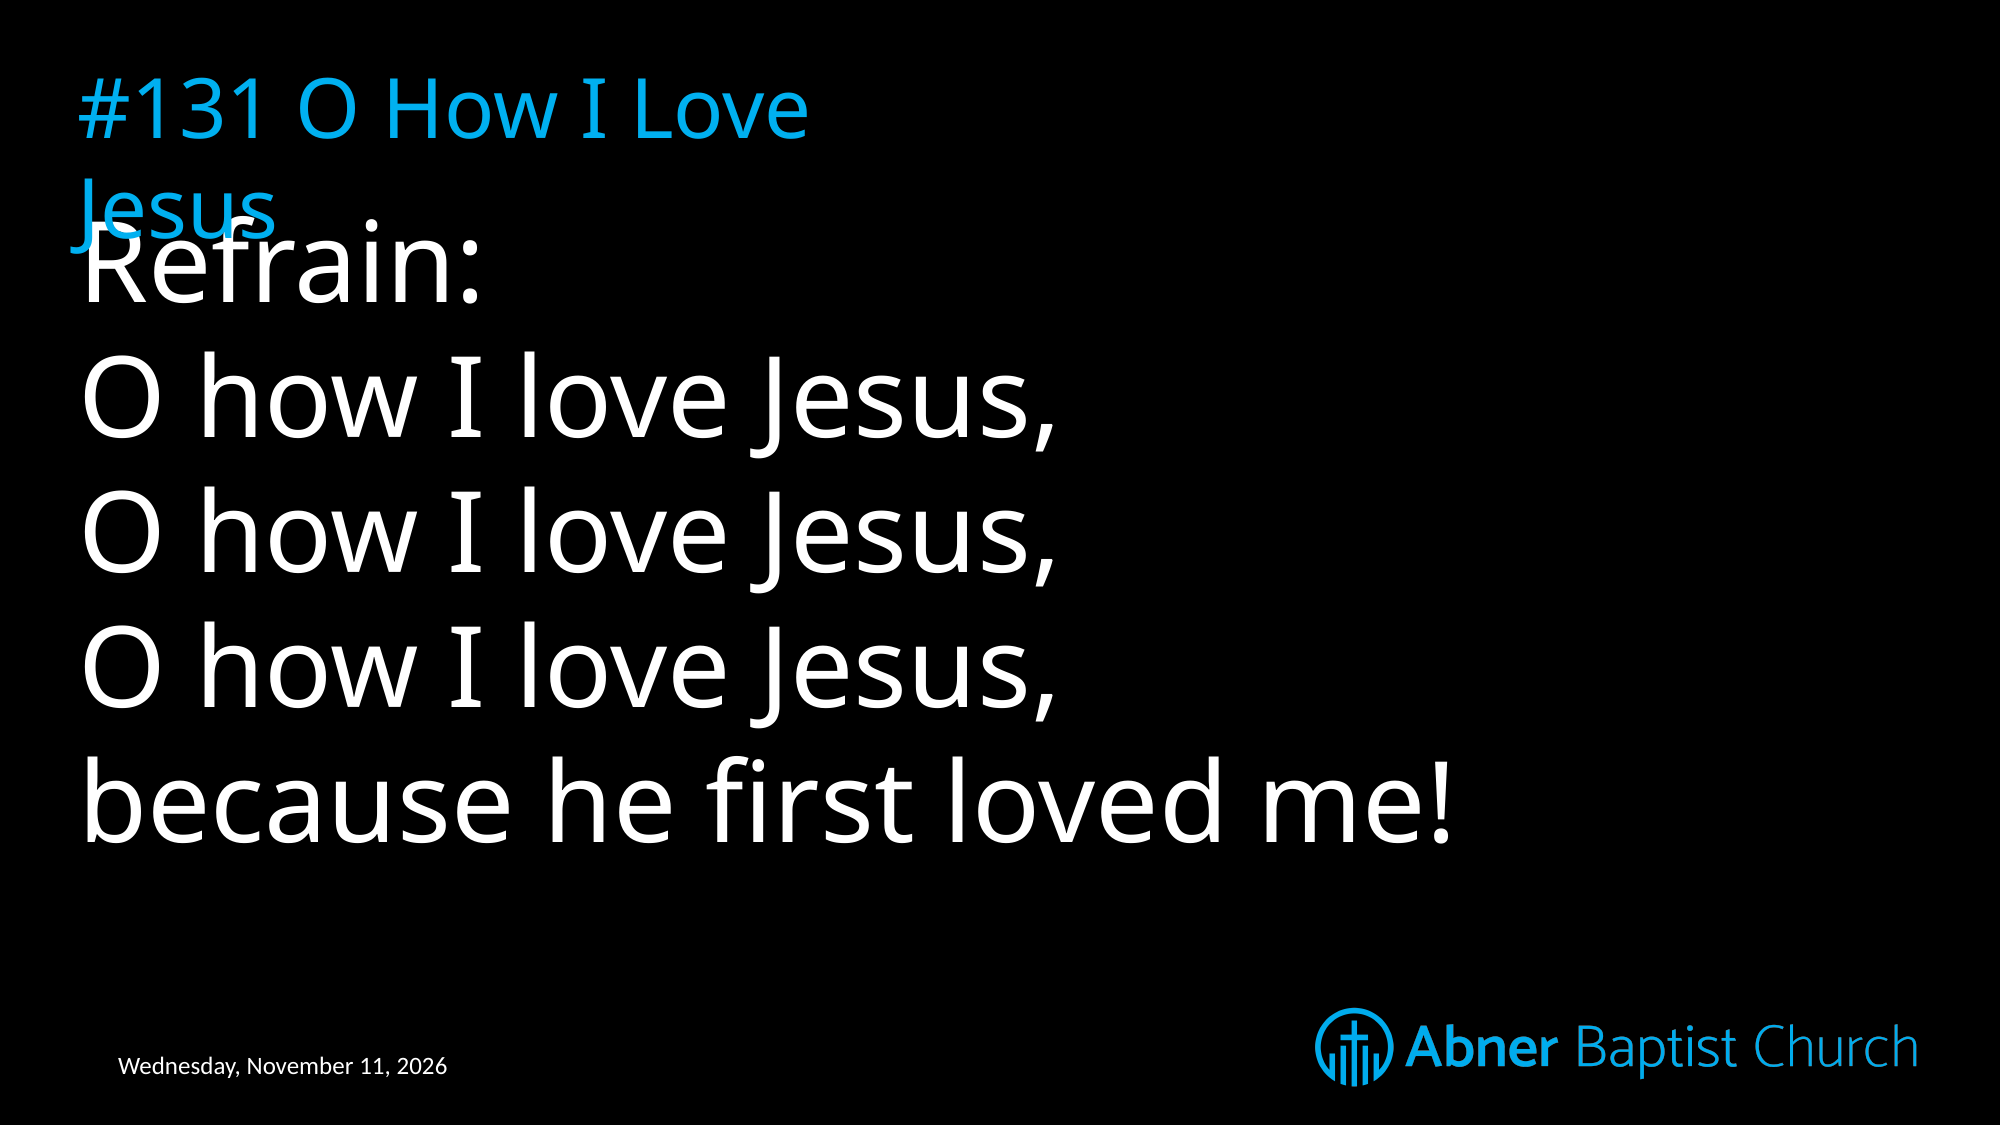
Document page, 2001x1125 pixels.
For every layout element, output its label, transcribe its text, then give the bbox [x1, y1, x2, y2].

text_box #131 O How I Love Jesus [63, 47, 1024, 263]
text_box Refrain: O how I love Jesus, O how I love Jesus, O how I love Jesus, because he first loved me! [63, 182, 1793, 873]
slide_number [103, 1035, 554, 1096]
picture [1310, 995, 1930, 1096]
